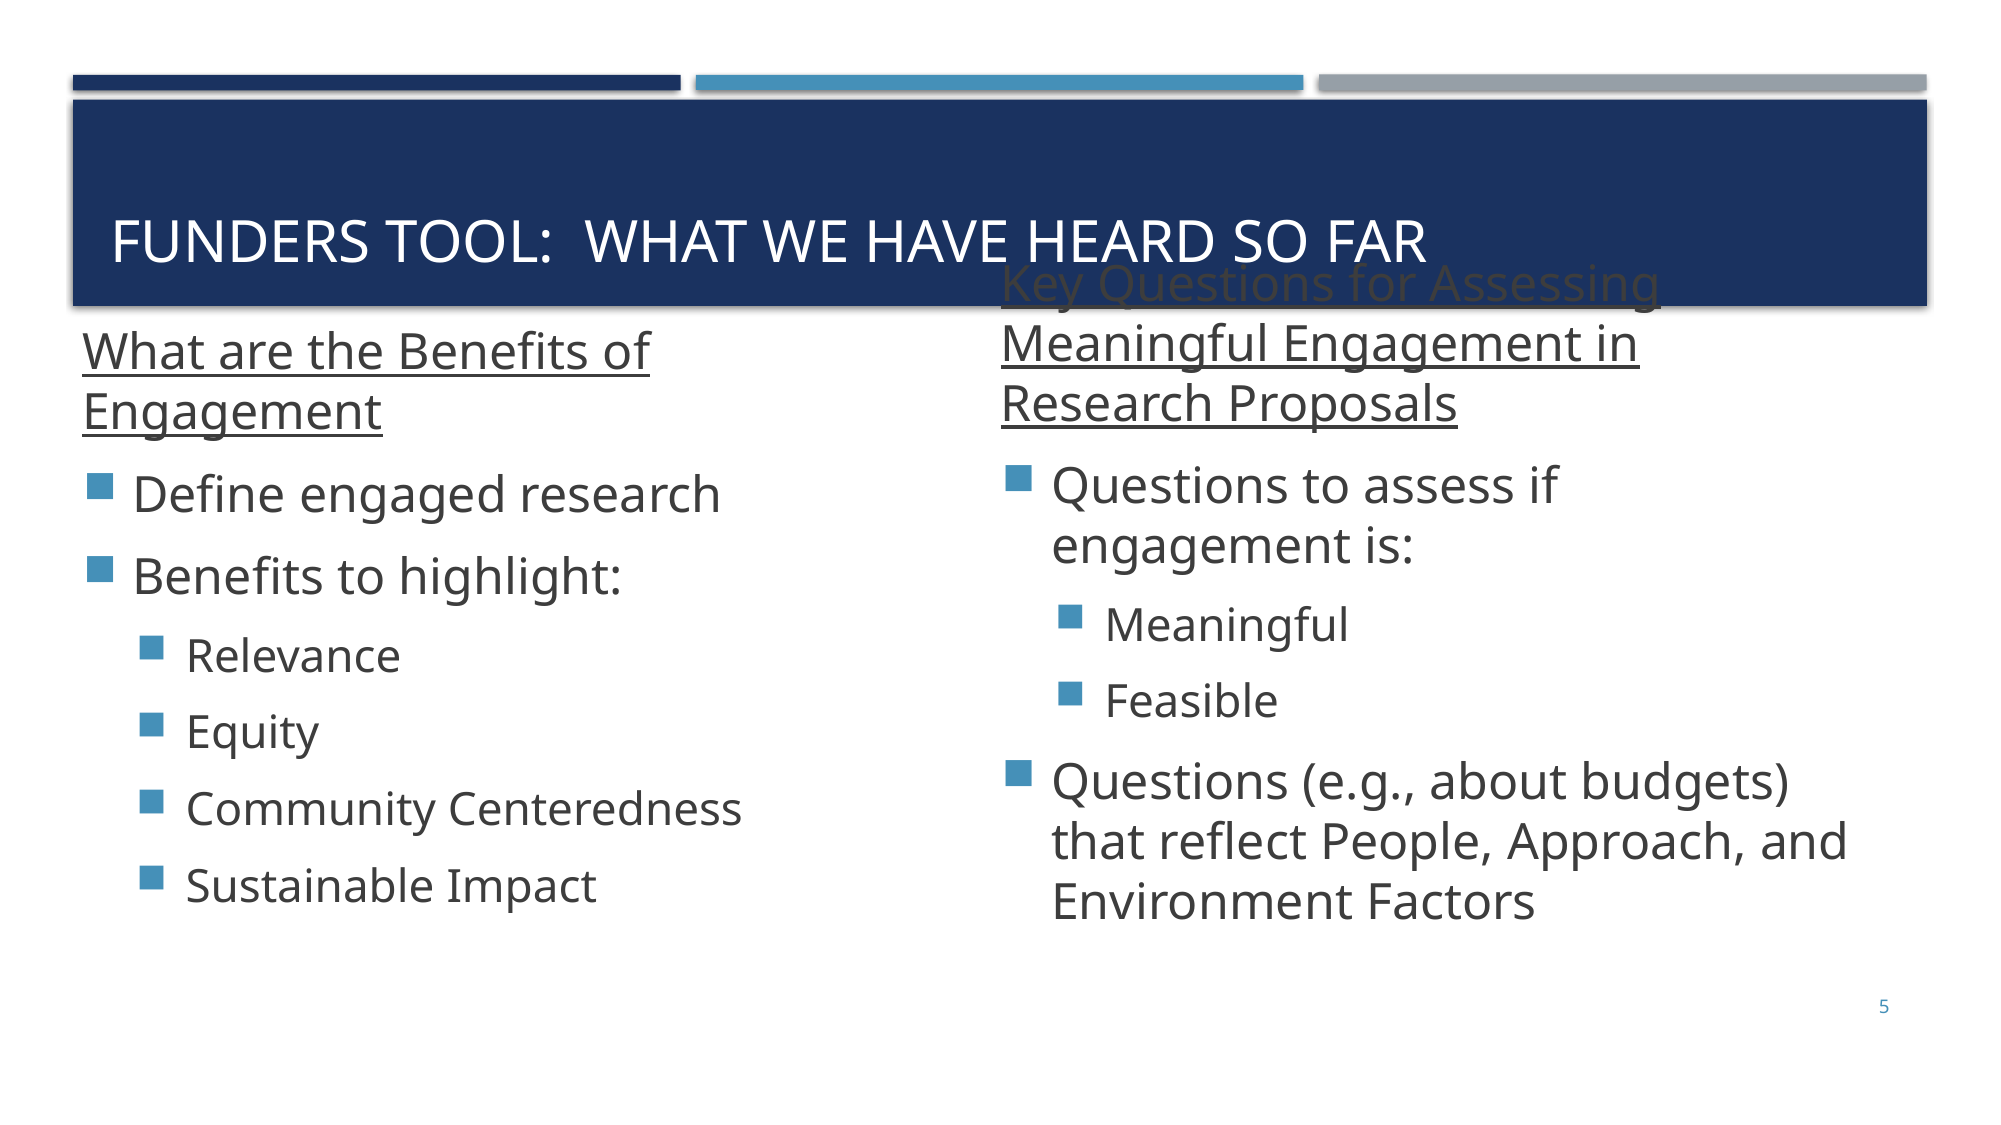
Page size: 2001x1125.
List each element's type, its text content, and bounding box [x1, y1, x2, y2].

slide_number 5 [1732, 977, 1905, 1037]
list Key Questions for Assessing Meaningful Engagement in Research Proposals Questions to assess if engagement is: Meaningful Feasible Questions (e.g., about budgets) that reflect People, Approach, and Environment Factors [985, 187, 1876, 994]
title Funders Tool: what we have heard so far [95, 119, 1905, 282]
list What are the Benefits of Engagement Define engaged research Benefits to highlight: Relevance Equity Community Centeredness Sustainable Impact [67, 200, 957, 1031]
